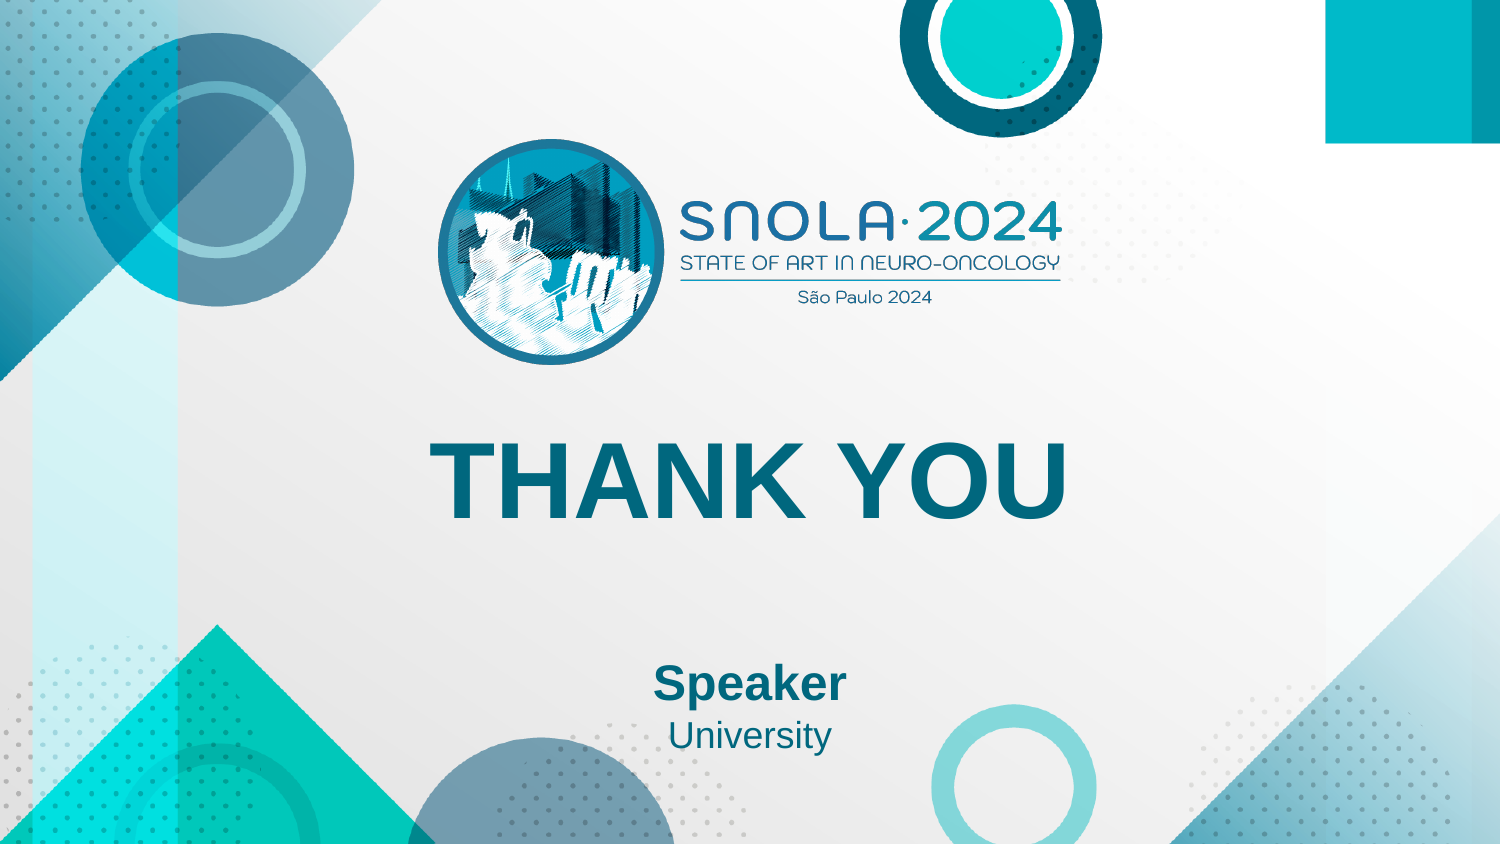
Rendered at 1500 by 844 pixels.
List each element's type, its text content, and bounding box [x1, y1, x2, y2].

picture [0, 0, 1500, 844]
text_box Speaker University [352, 612, 1148, 795]
text_box THANK YOU [352, 394, 1148, 555]
